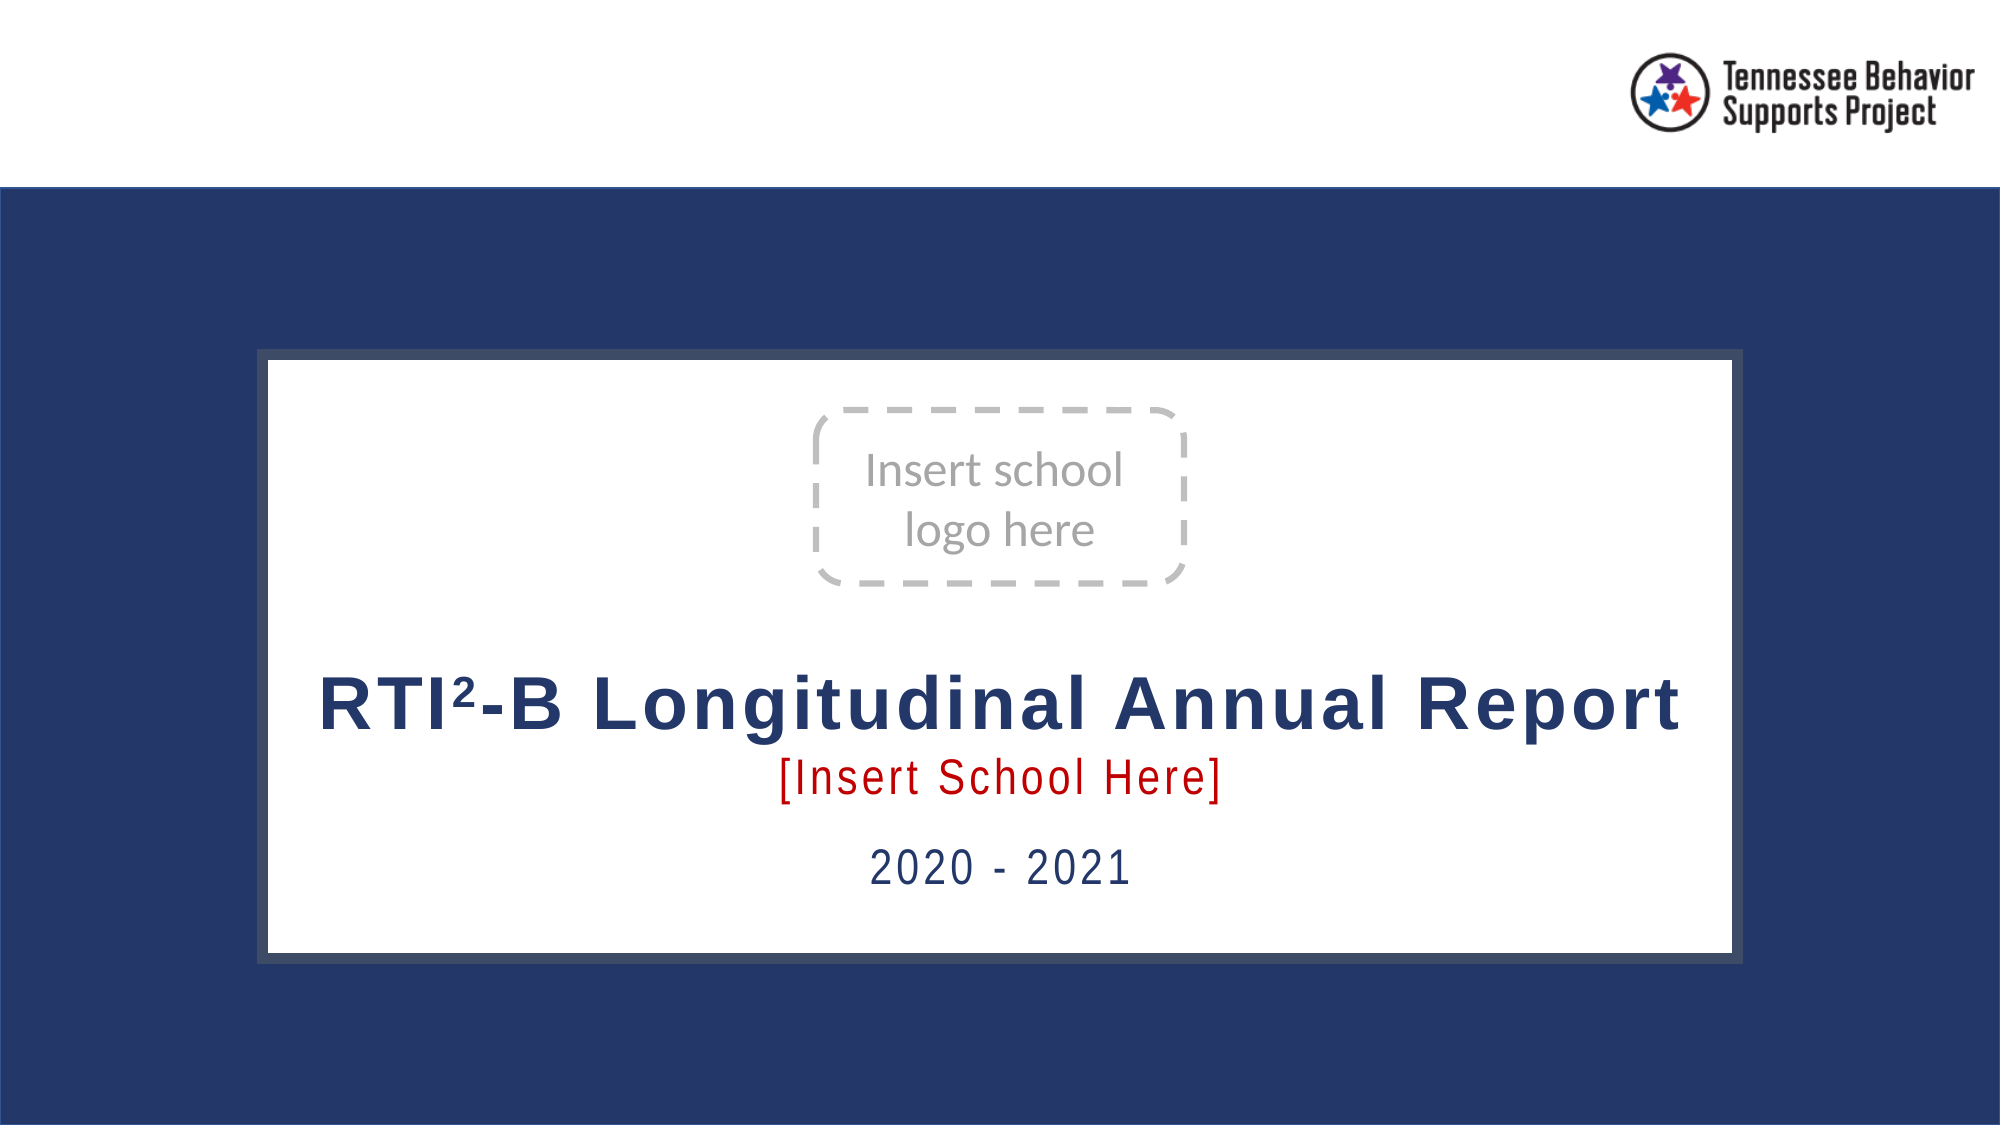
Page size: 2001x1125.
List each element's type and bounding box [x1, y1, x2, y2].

text_box [815, 410, 1184, 584]
picture [1323, 31, 2000, 152]
text_box [0, 187, 2000, 1125]
